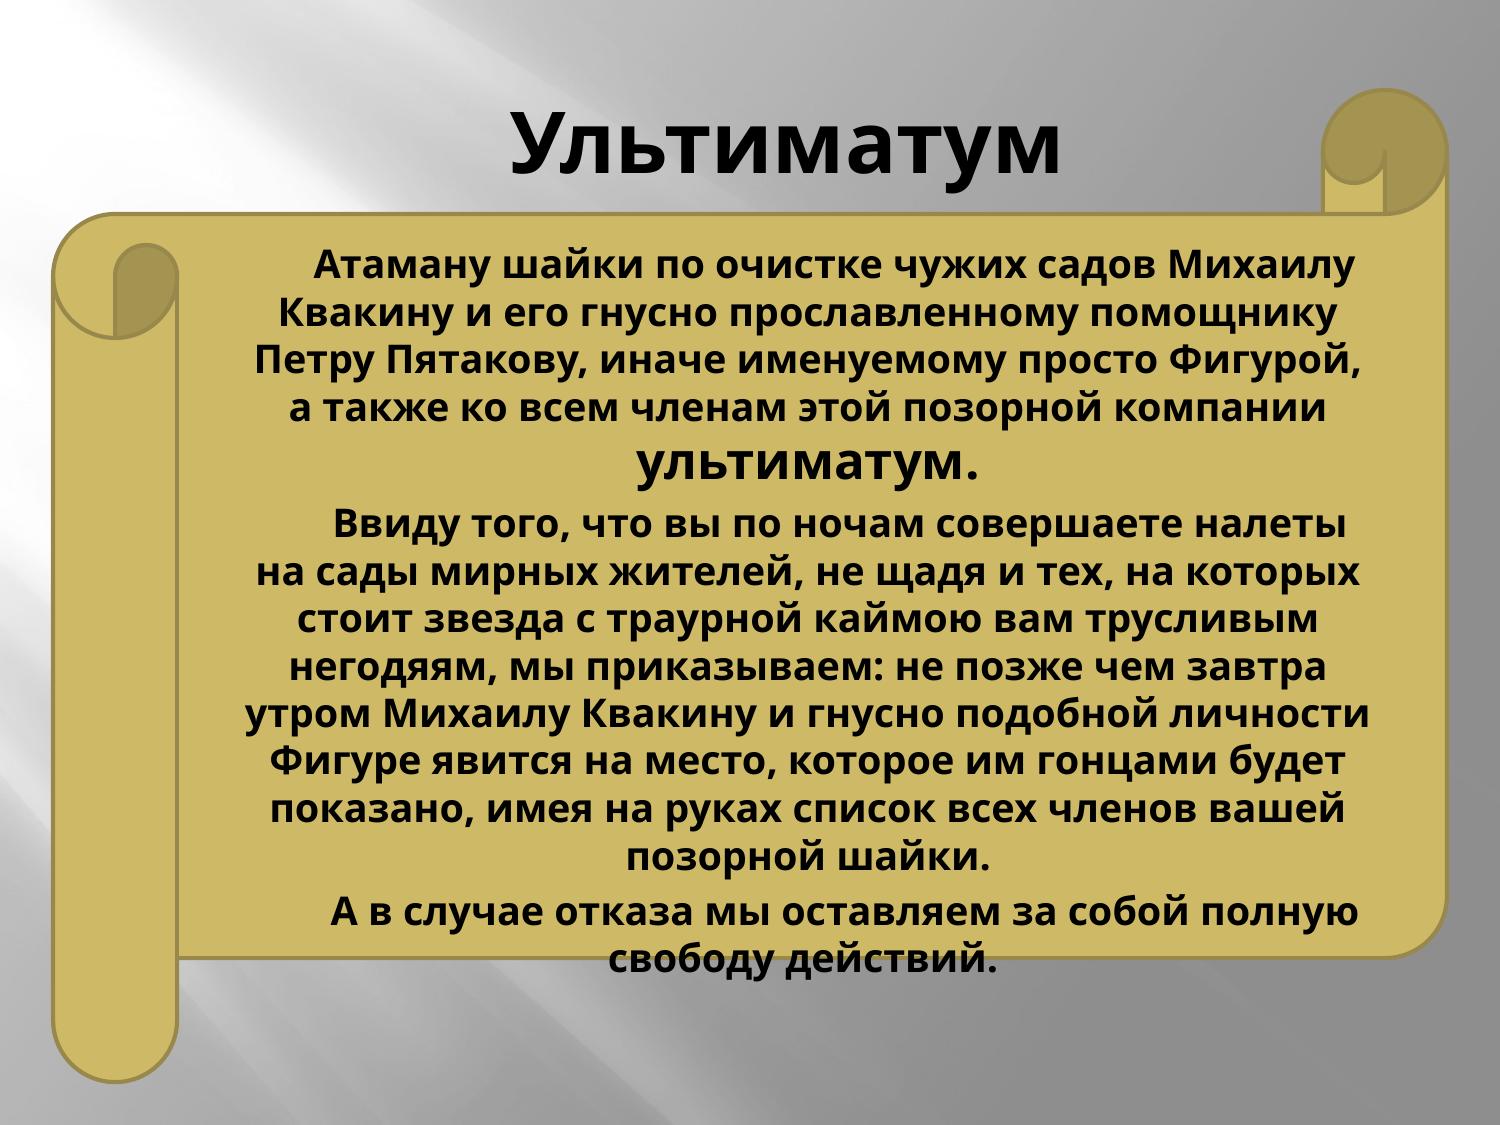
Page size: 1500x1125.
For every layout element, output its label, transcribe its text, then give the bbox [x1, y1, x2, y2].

list Атаману шайки по очистке чужих садов Михаилу Квакину и его гнусно прославленному помощнику Петру Пятакову, иначе именуемому просто Фигурой, а также ко всем членам этой позорной компании ультиматум. Ввиду того, что вы по ночам совершаете налеты на сады мирных жителей, не щадя и тех, на которых стоит звезда с траурной каймою вам трусливым негодяям, мы приказываем: не позже чем завтра утром Михаилу Квакину и гнусно подобной личности Фигуре явится на место, которое им гонцами будет показано, имея на руках список всех членов вашей позорной шайки. А в случае отказа мы оставляем за собой полную свободу действий. [150, 231, 1388, 1006]
text_box [50, 211, 180, 1085]
text_box [1388, 101, 1450, 961]
title Ультиматум [150, 45, 1425, 234]
